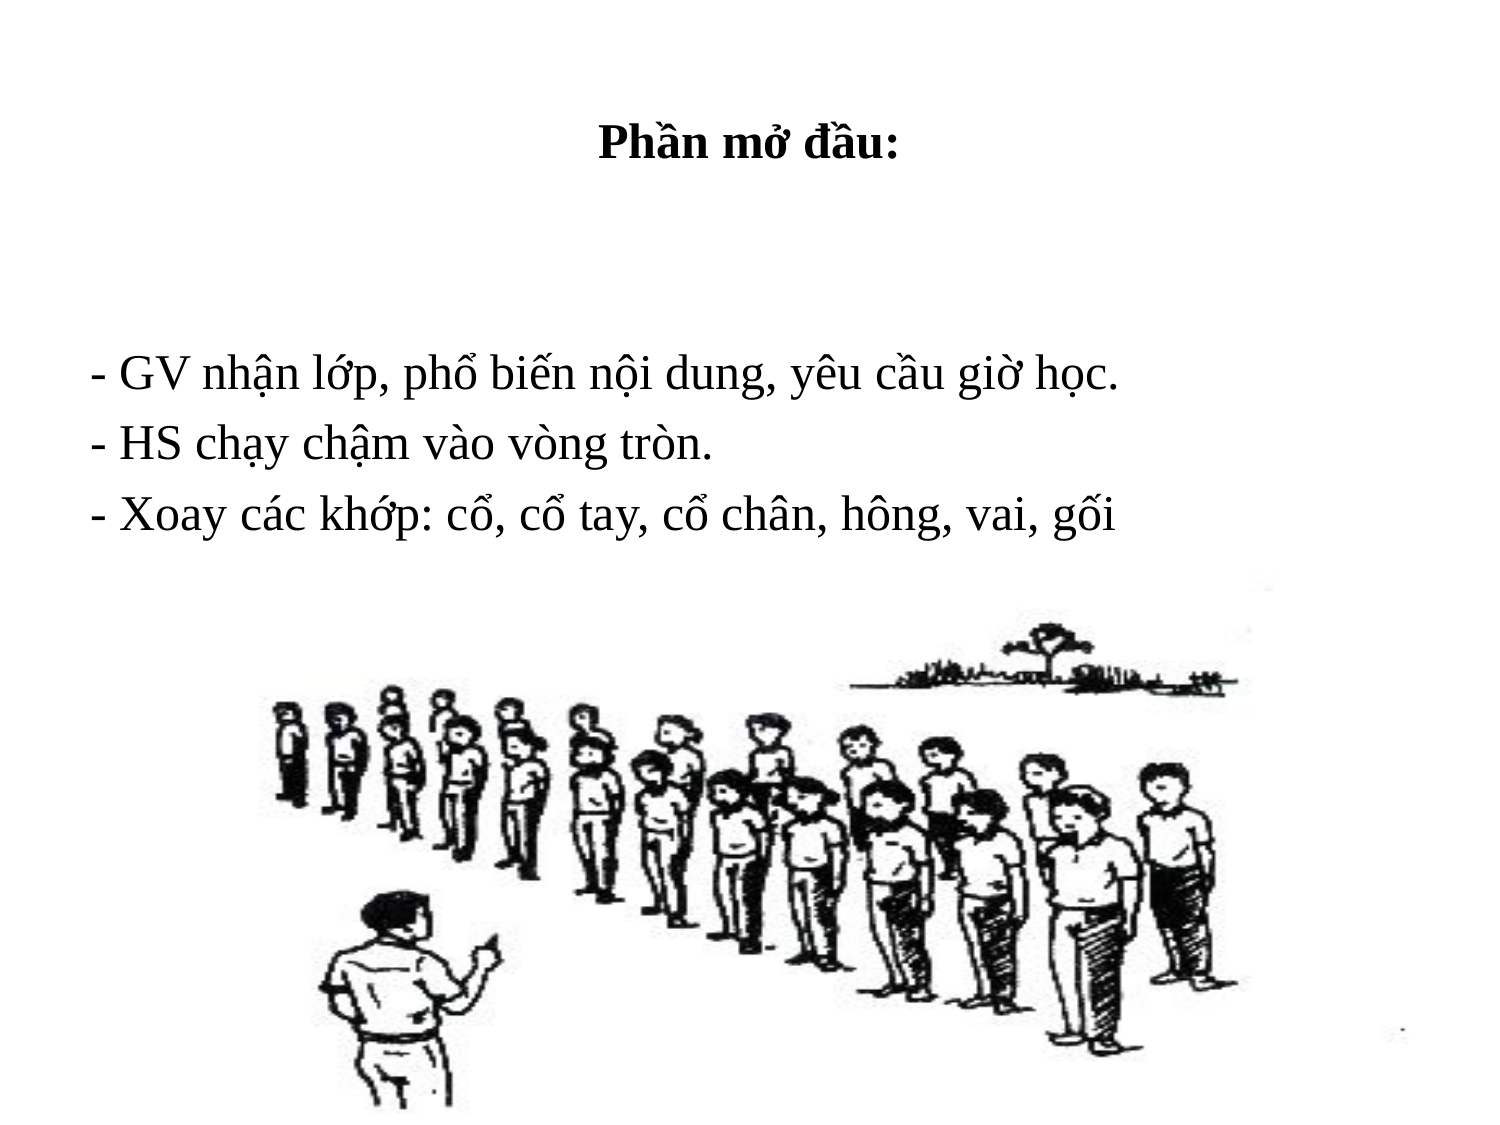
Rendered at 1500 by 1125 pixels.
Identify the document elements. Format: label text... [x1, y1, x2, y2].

title Phần mở đầu: [75, 45, 1425, 233]
picture [0, 574, 1500, 1125]
list - GV nhận lớp, phổ biến nội dung, yêu cầu giờ học. - HS chạy chậm vào vòng tròn. - Xoay các khớp: cổ, cổ tay, cổ chân, hông, vai, gối [75, 262, 1425, 573]
